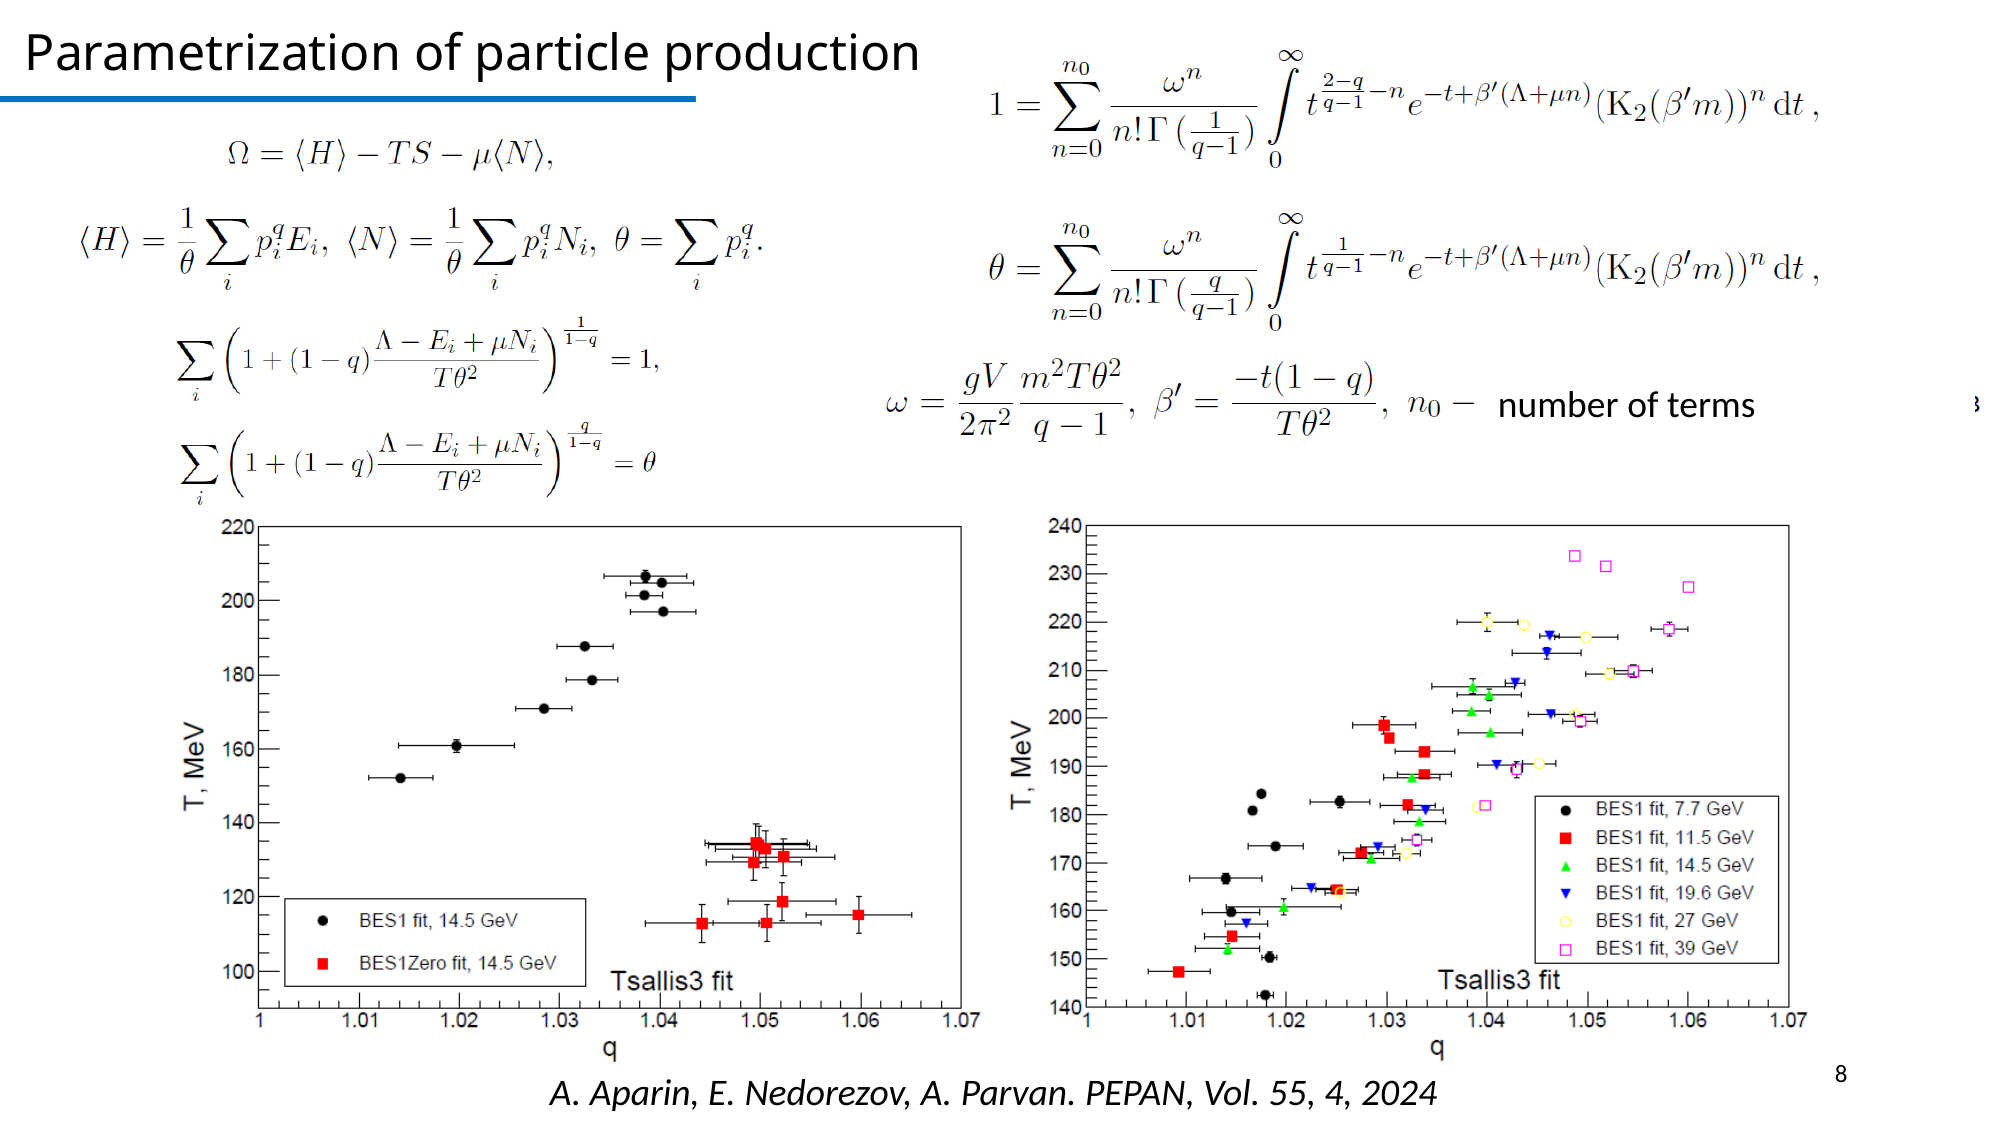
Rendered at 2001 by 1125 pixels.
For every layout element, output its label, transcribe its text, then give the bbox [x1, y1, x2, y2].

text_box Parametrization of particle production [10, 13, 938, 88]
slide_number 8 [1740, 1042, 1863, 1103]
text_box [695, 40, 2000, 481]
picture [141, 305, 1823, 1092]
text_box A. Aparin, E. Nedorezov, A. Parvan. PEPAN, Vol. 55, 4, 2024 [248, 1092, 1740, 1121]
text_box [67, 116, 780, 305]
